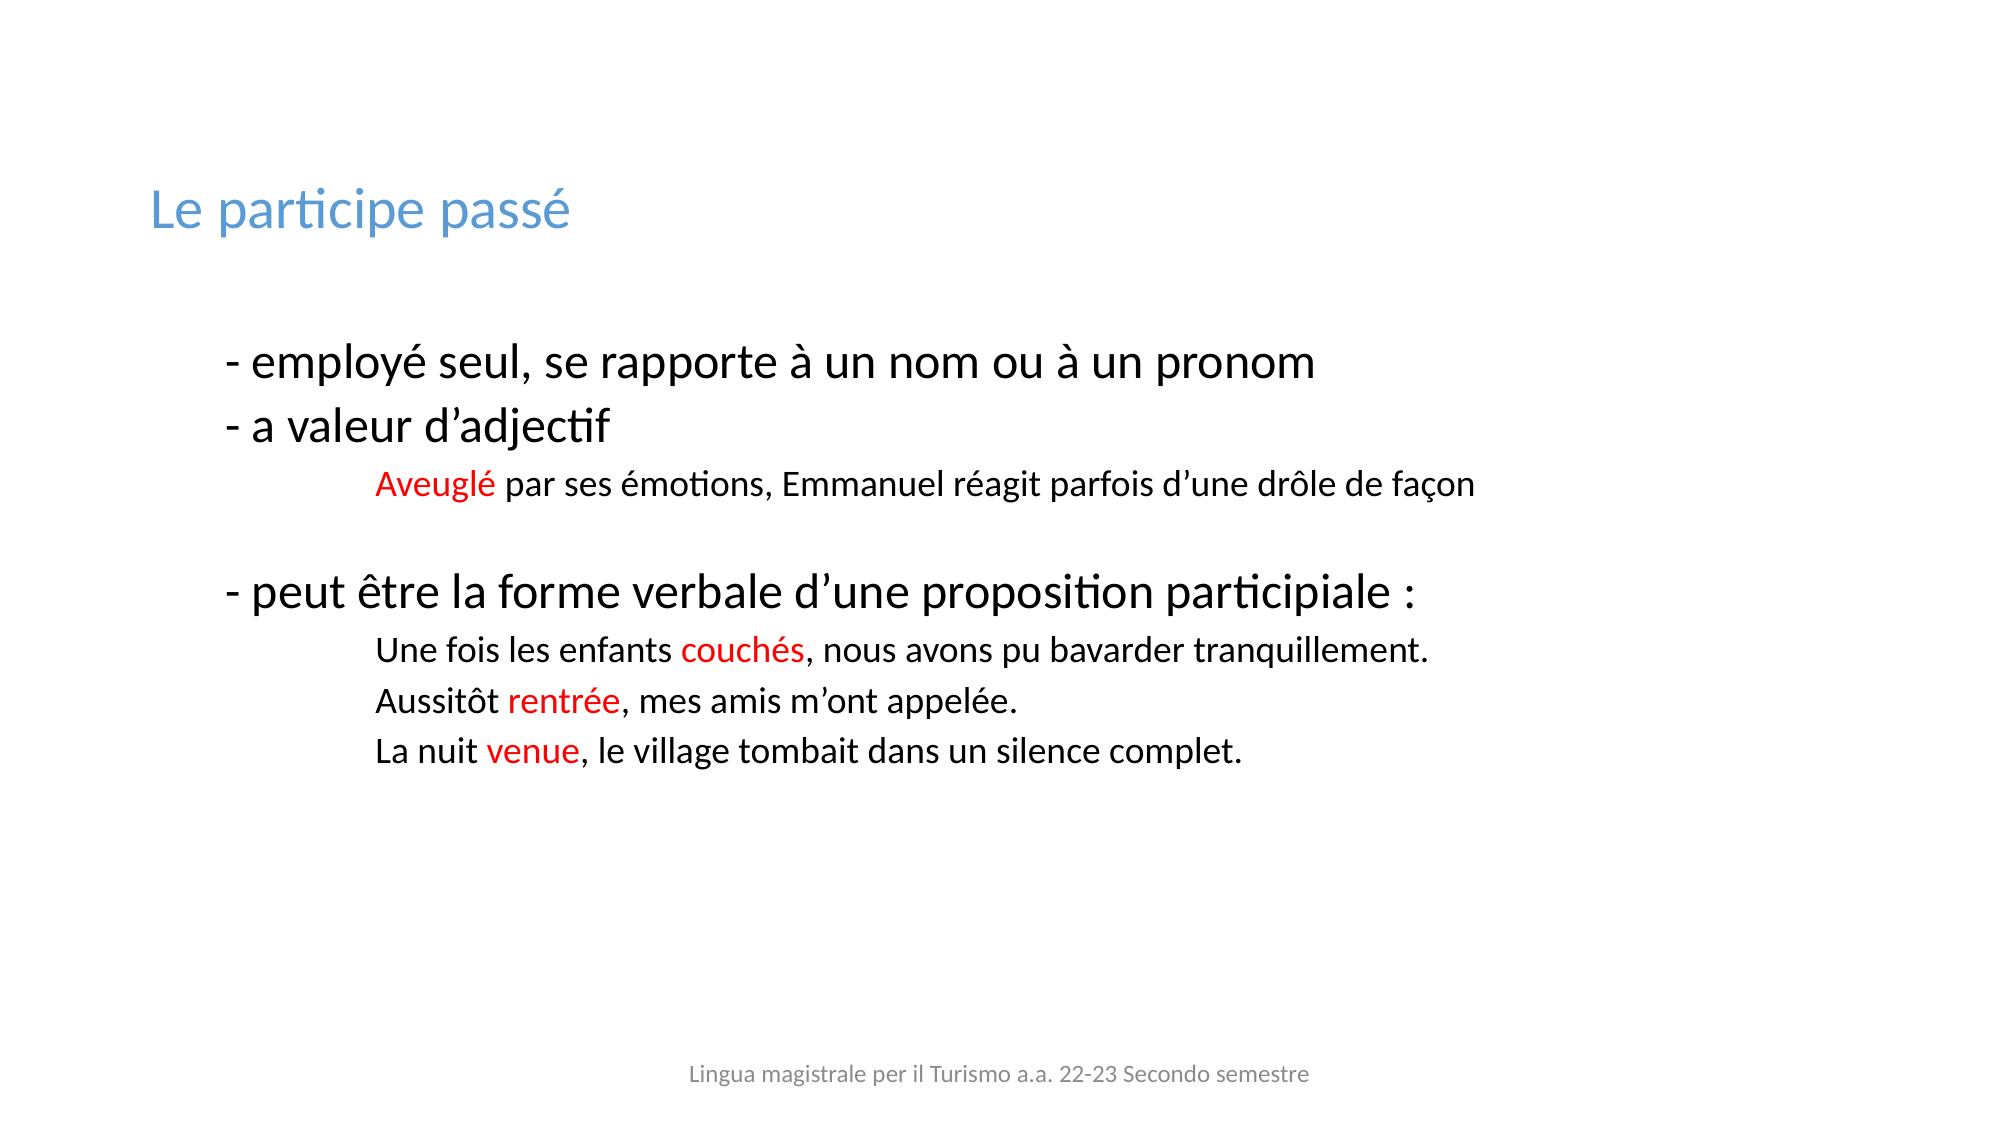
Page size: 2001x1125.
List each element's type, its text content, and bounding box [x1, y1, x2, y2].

footer Lingua magistrale per il Turismo a.a. 22-23 Secondo semestre [662, 1042, 1338, 1103]
list Le participe passé - employé seul, se rapporte à un nom ou à un pronom - a valeur d’adjectif Aveuglé par ses émotions, Emmanuel réagit parfois d’une drôle de façon - peut être la forme verbale d’une proposition participiale : Une fois les enfants couchés, nous avons pu bavarder tranquillement. Aussitôt rentrée, mes amis m’ont appelée. La nuit venue, le village tombait dans un silence complet. [135, 170, 1863, 1014]
